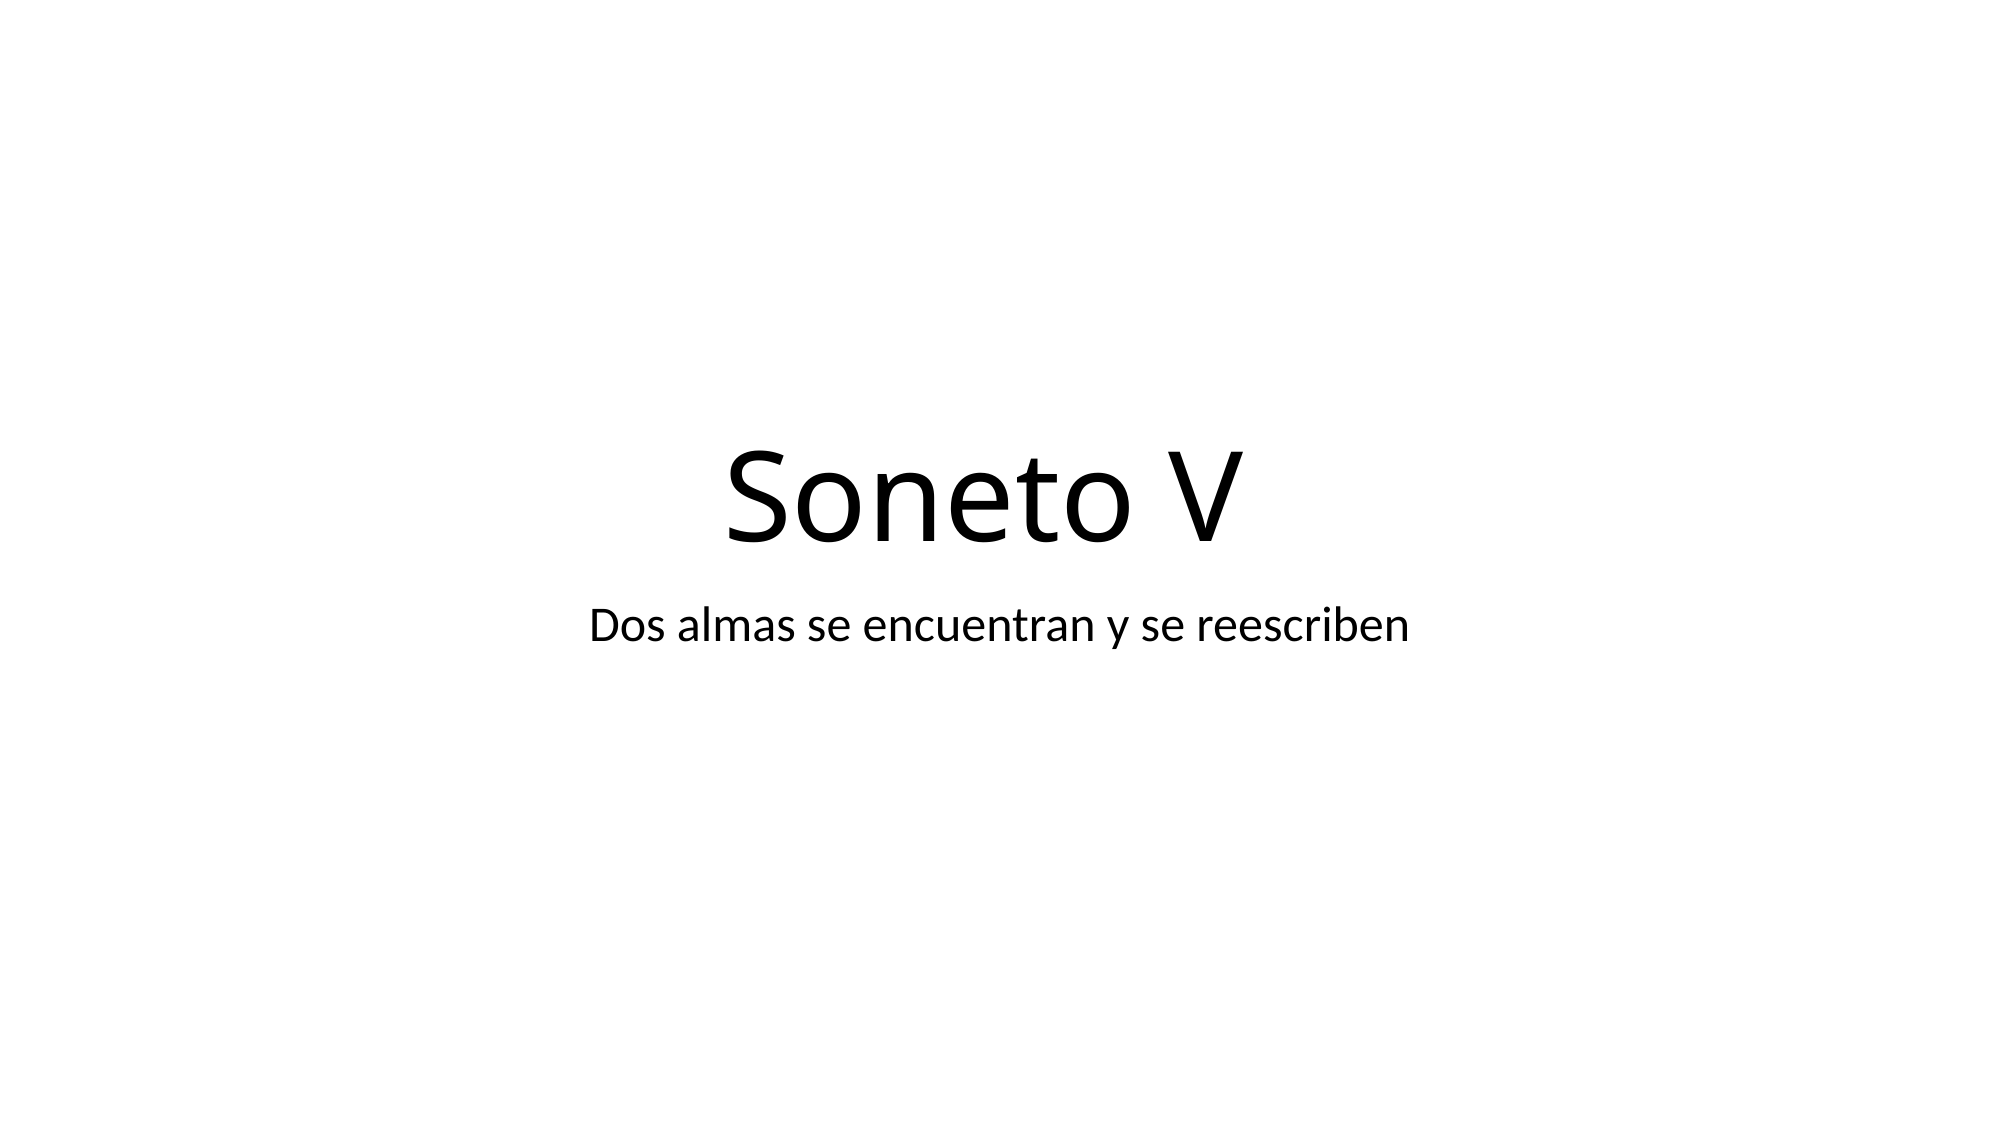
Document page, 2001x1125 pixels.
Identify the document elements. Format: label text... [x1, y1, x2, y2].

subtitle Dos almas se encuentran y se reescriben [249, 590, 1750, 863]
title Soneto V [249, 184, 1750, 576]
